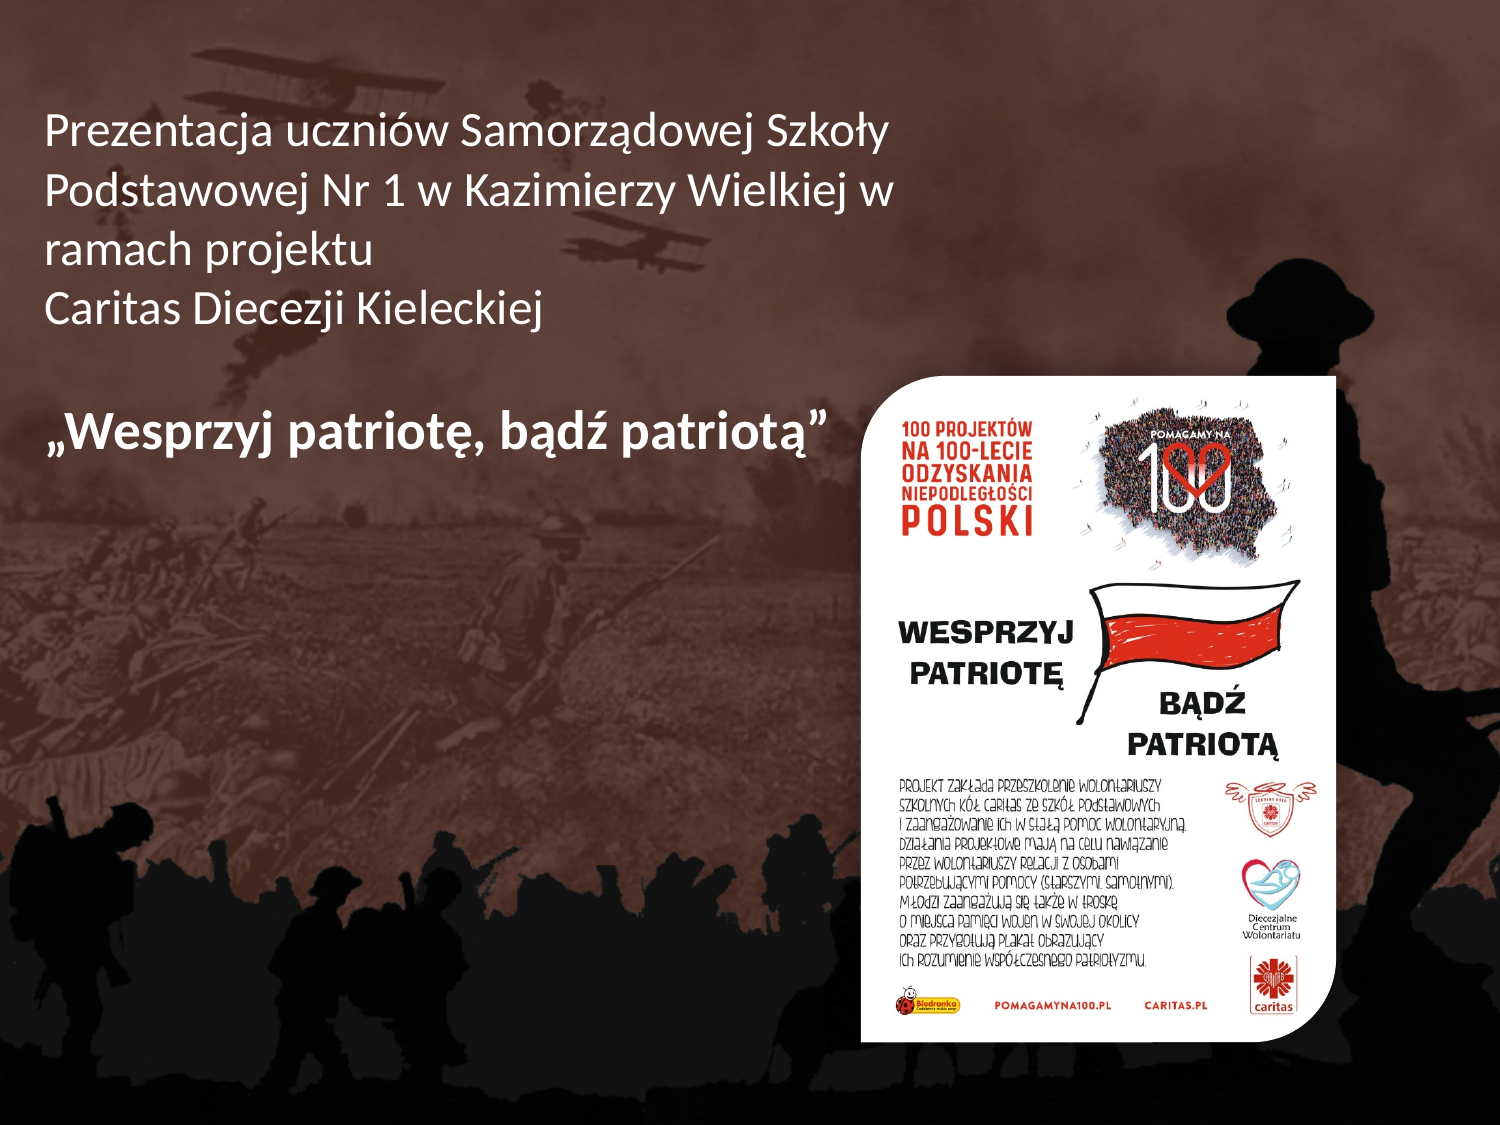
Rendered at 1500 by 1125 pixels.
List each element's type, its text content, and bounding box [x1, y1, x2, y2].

text_box Prezentacja uczniów Samorządowej Szkoły Podstawowej Nr 1 w Kazimierzy Wielkiej w ramach projektu Caritas Diecezji Kieleckiej „Wesprzyj patriotę, bądź patriotą” [29, 90, 928, 468]
picture [0, 0, 1500, 1125]
